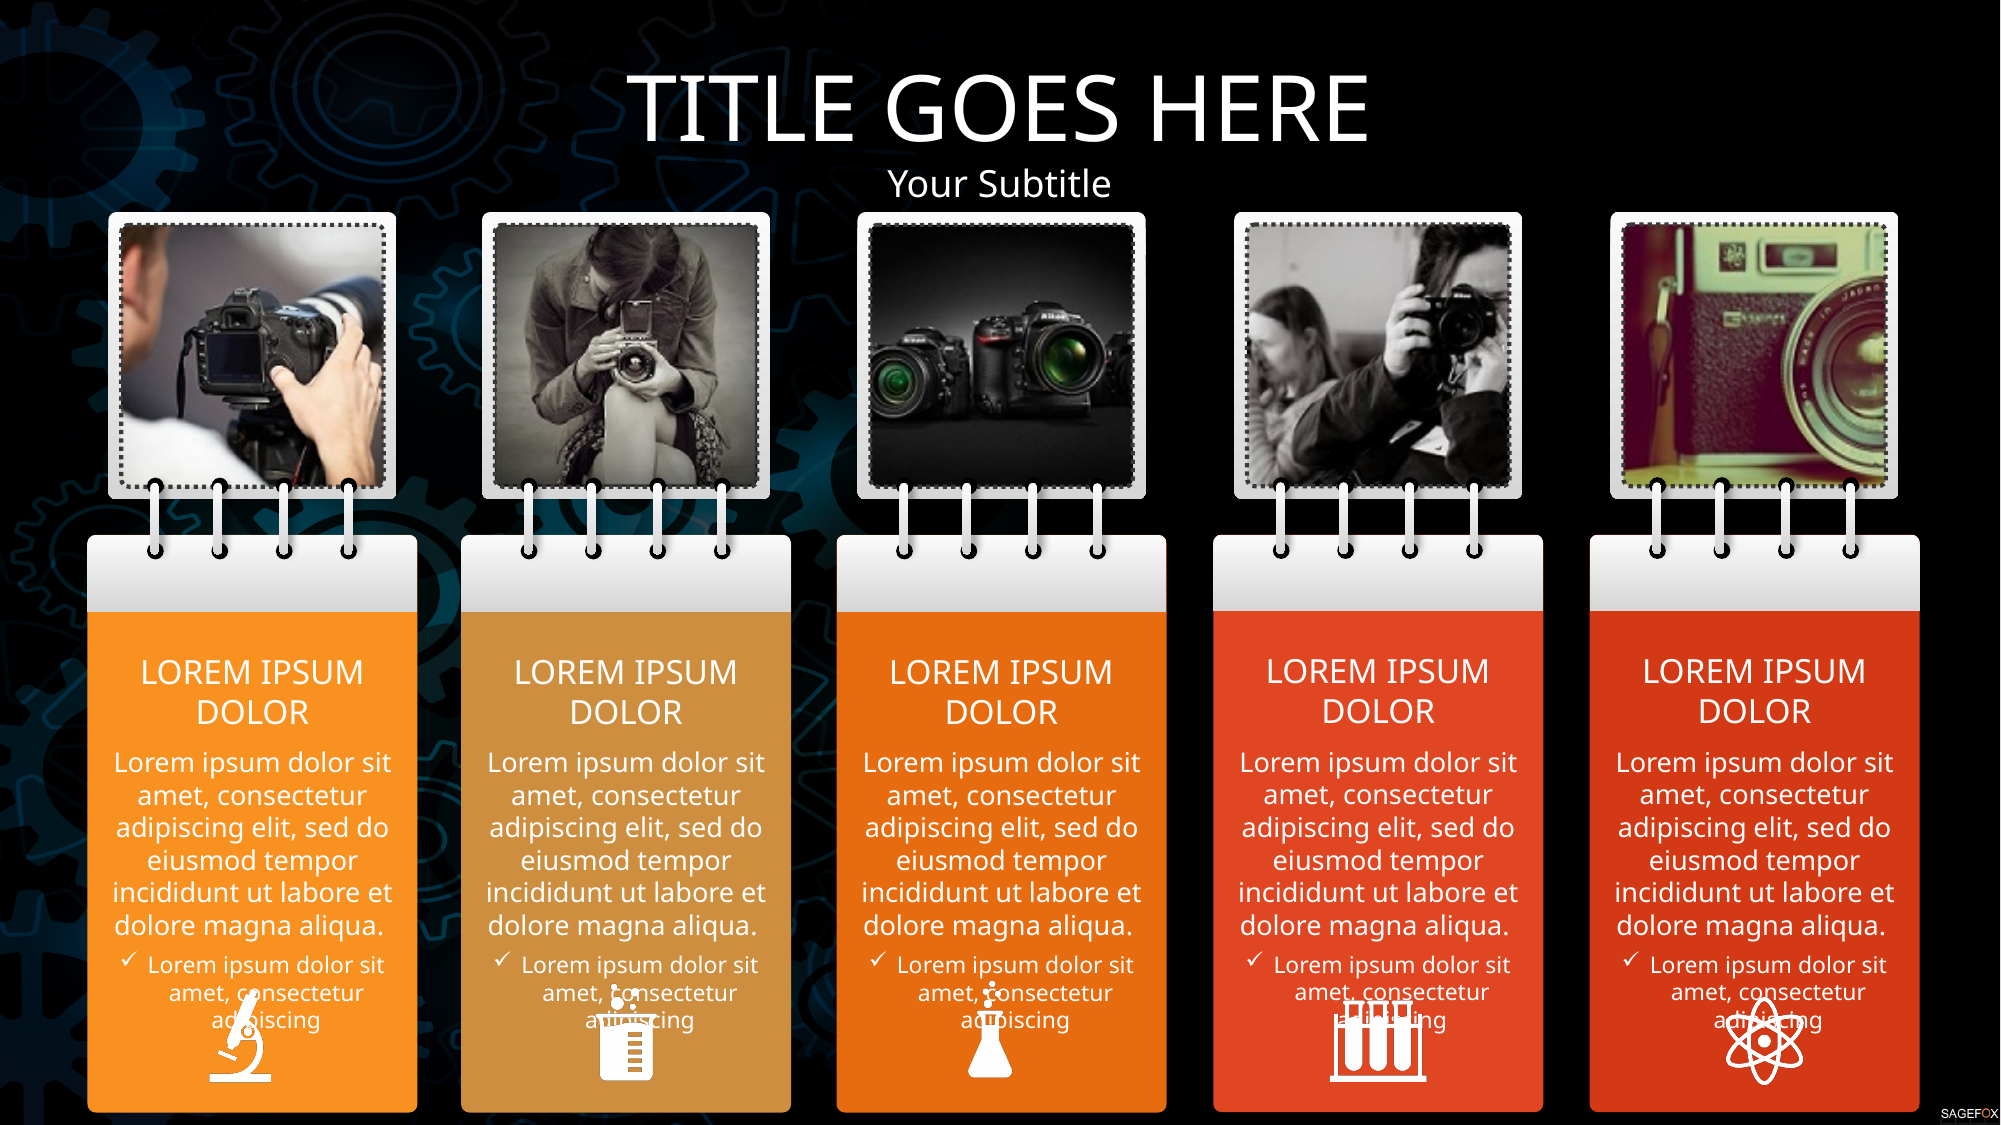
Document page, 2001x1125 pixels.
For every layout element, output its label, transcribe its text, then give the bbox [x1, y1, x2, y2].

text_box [1649, 477, 1860, 559]
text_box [1234, 211, 1523, 500]
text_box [1272, 477, 1483, 559]
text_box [108, 211, 397, 500]
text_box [87, 534, 418, 1113]
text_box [481, 211, 771, 500]
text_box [1213, 534, 1544, 1113]
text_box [1610, 211, 1899, 500]
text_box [146, 477, 357, 560]
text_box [1589, 534, 1920, 1113]
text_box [520, 477, 731, 560]
text_box TITLE GOES HERE Your Subtitle [548, 42, 1452, 212]
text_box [857, 211, 1146, 500]
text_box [896, 477, 1107, 560]
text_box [461, 534, 792, 1113]
picture [0, 0, 2001, 1125]
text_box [836, 534, 1167, 1113]
